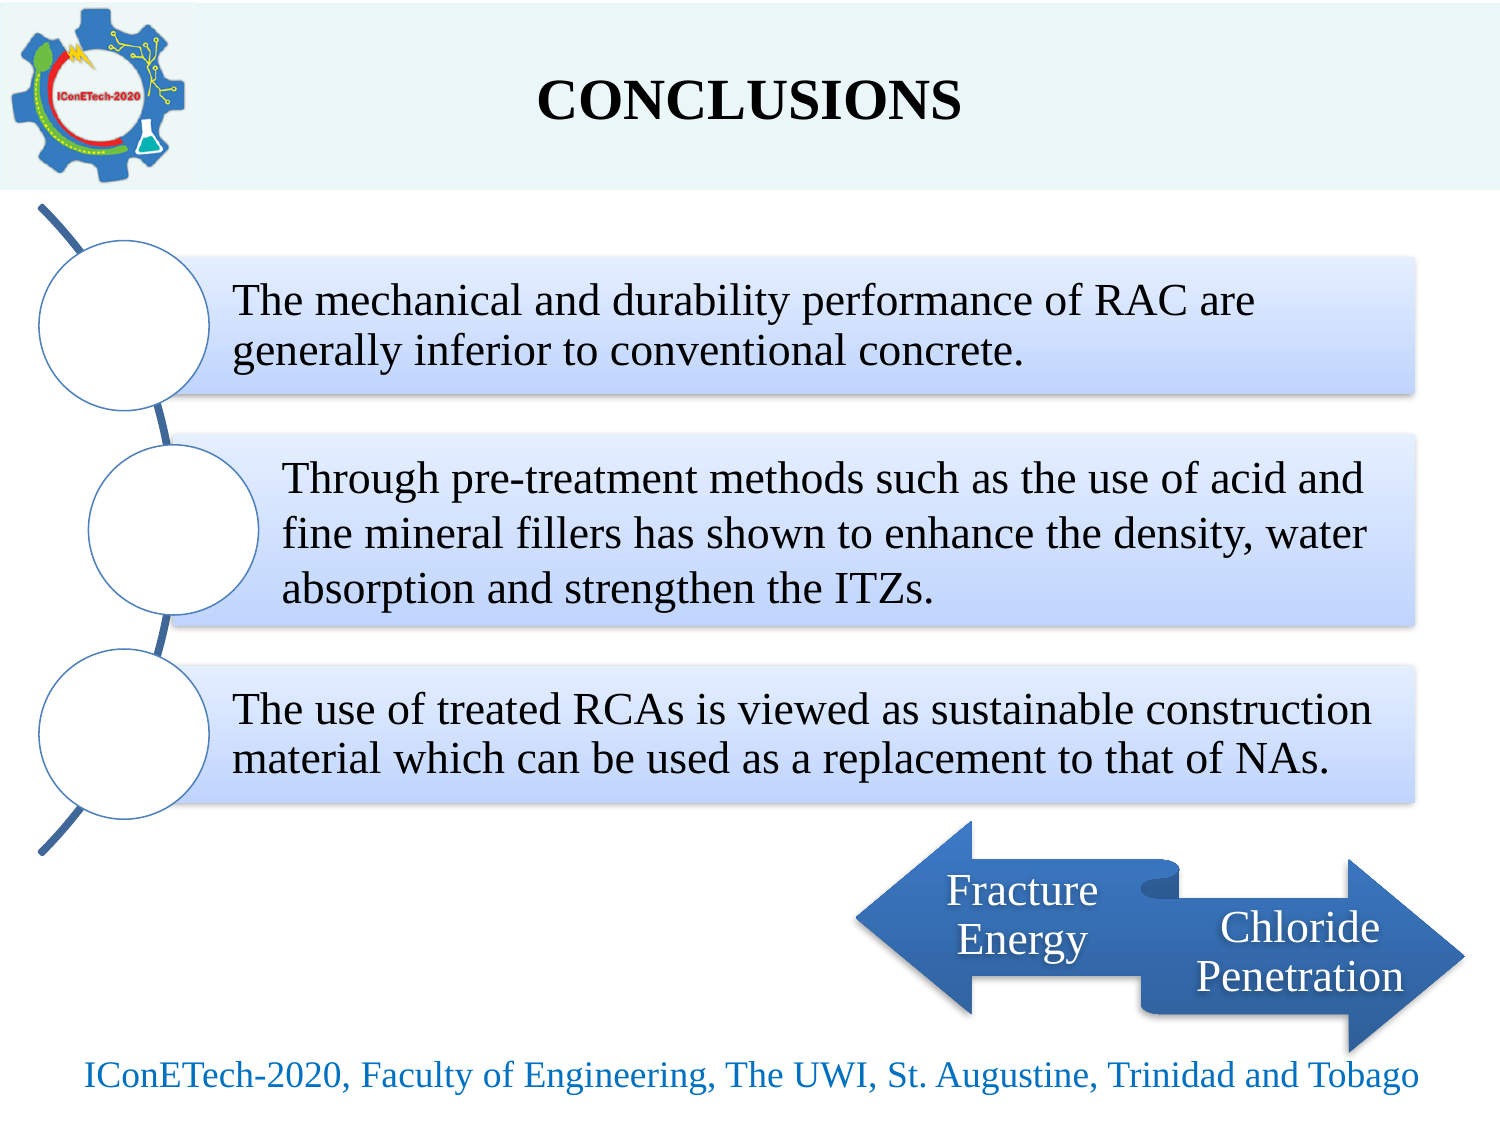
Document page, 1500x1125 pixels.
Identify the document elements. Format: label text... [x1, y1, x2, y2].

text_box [796, 718, 1500, 1106]
footer IConETech-2020, Faculty of Engineering, The UWI, St. Augustine, Trinidad and Tobago [4, 1042, 791, 1103]
title CONCLUSIONS [196, 2, 1500, 190]
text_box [29, 189, 1425, 871]
picture [4, 2, 196, 190]
